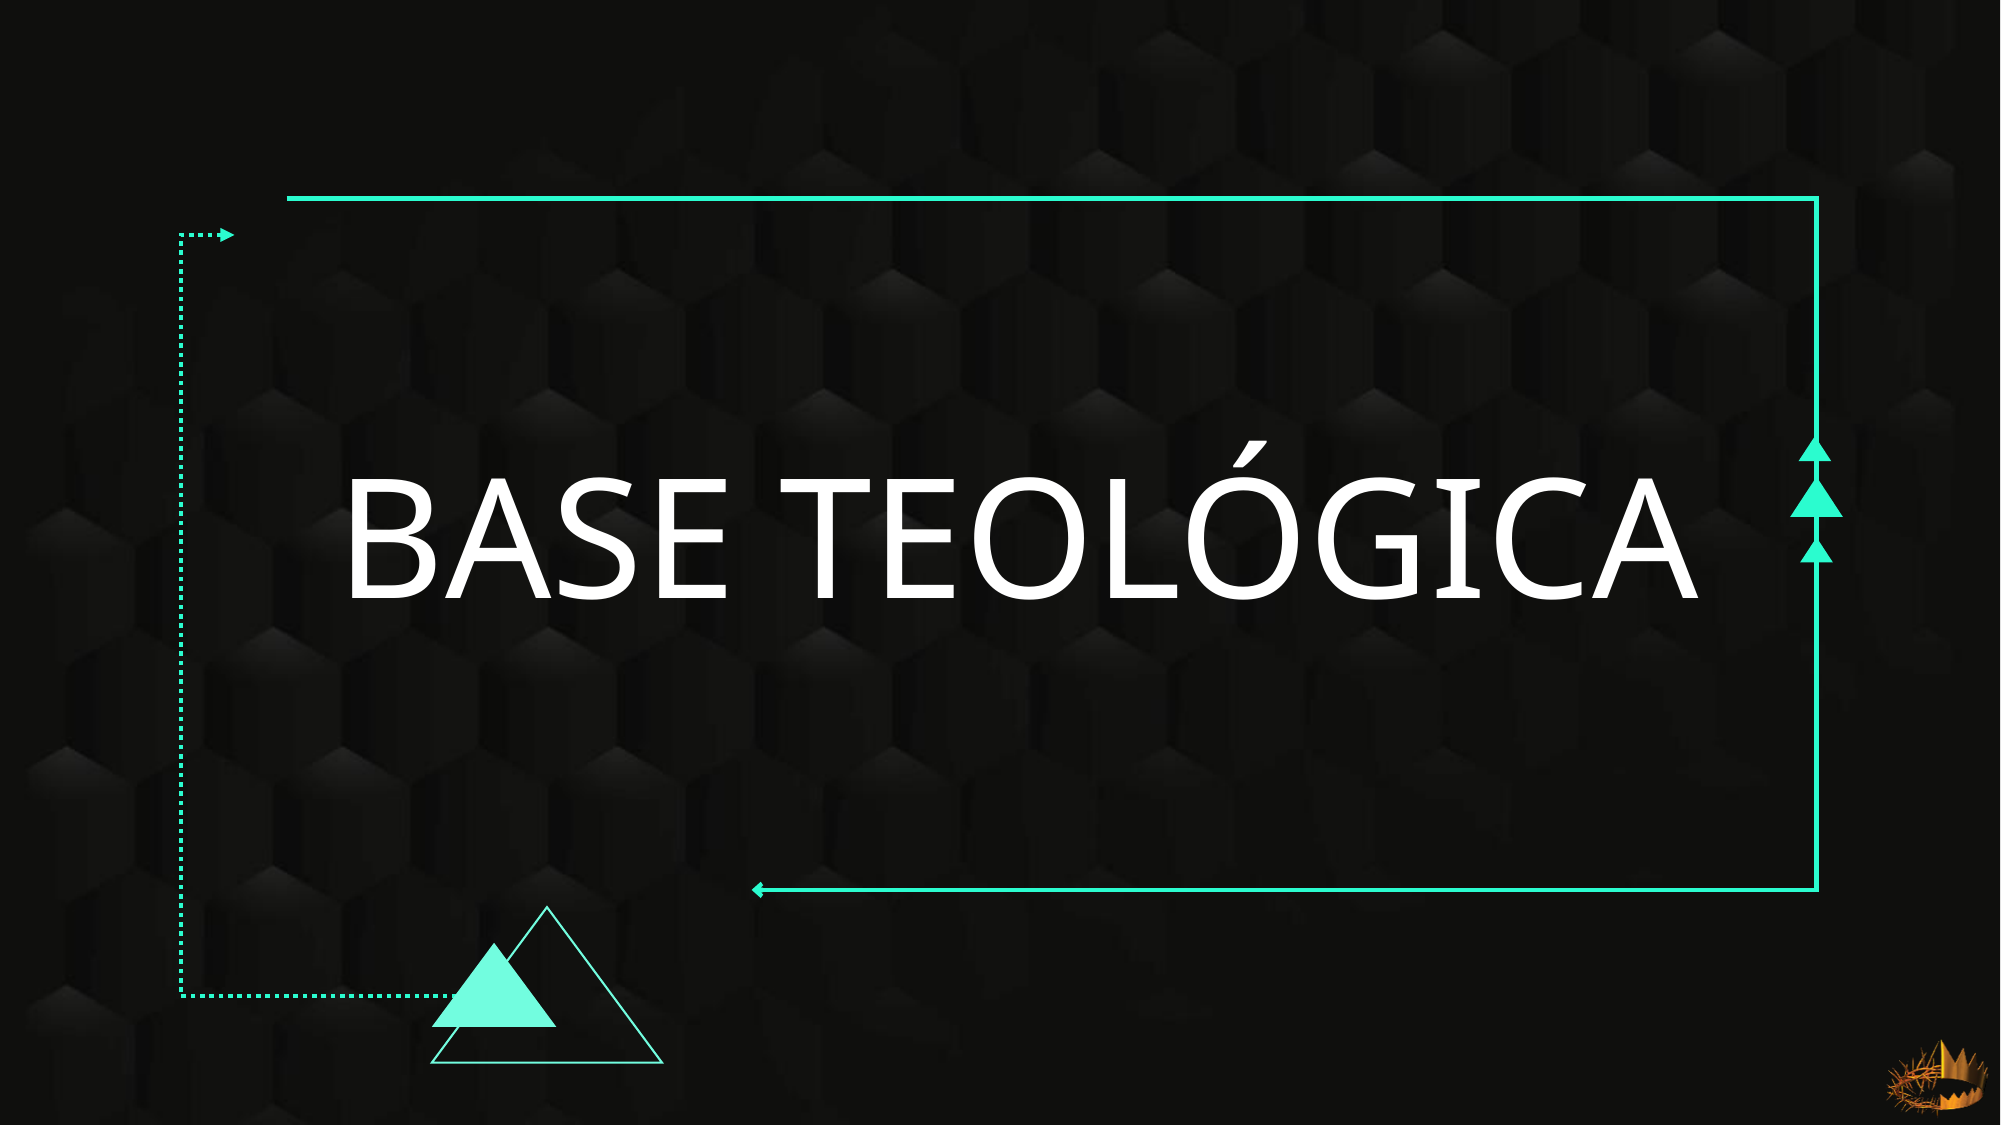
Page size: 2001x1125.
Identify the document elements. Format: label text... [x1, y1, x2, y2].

picture [0, 0, 2001, 1125]
title Base Teológica [318, 265, 1762, 823]
